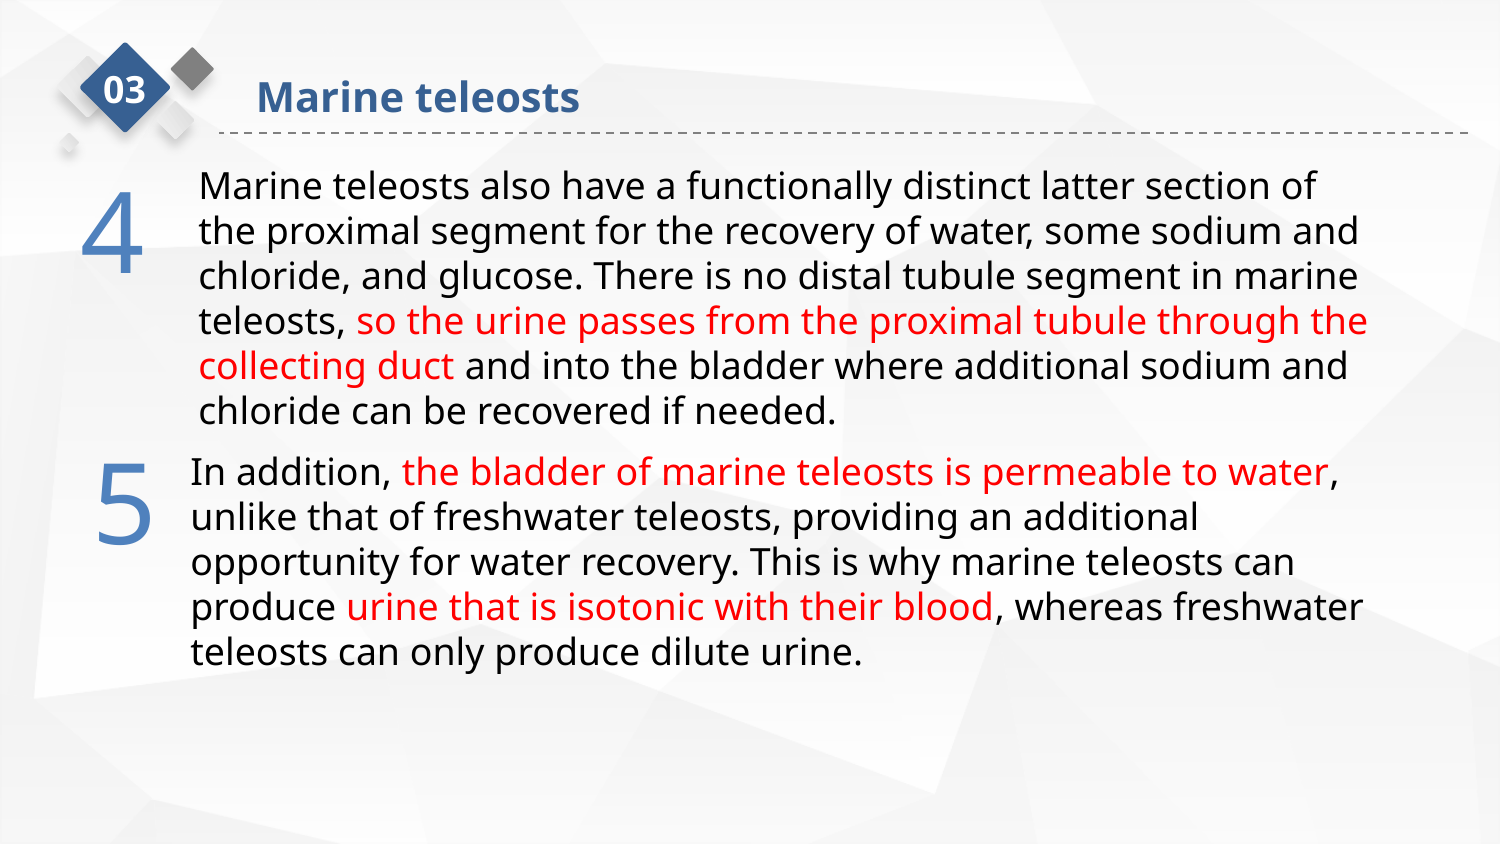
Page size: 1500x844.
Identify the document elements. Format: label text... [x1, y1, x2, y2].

text_box Marine teleosts also have a functionally distinct latter section of the proximal segment for the recovery of water, some sodium and chloride, and glucose. There is no distal tubule segment in marine teleosts, so the urine passes from the proximal tubule through the collecting duct and into the bladder where additional sodium and chloride can be recovered if needed. [198, 161, 1380, 458]
text_box In addition, the bladder of marine teleosts is permeable to water, unlike that of freshwater teleosts, providing an additional opportunity for water recovery. This is why marine teleosts can produce urine that is isotonic with their blood, whereas freshwater teleosts can only produce dilute urine. [190, 447, 1372, 744]
picture [0, 0, 1500, 844]
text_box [61, 53, 1469, 150]
text_box 4 [65, 158, 161, 304]
text_box 5 [77, 424, 172, 575]
